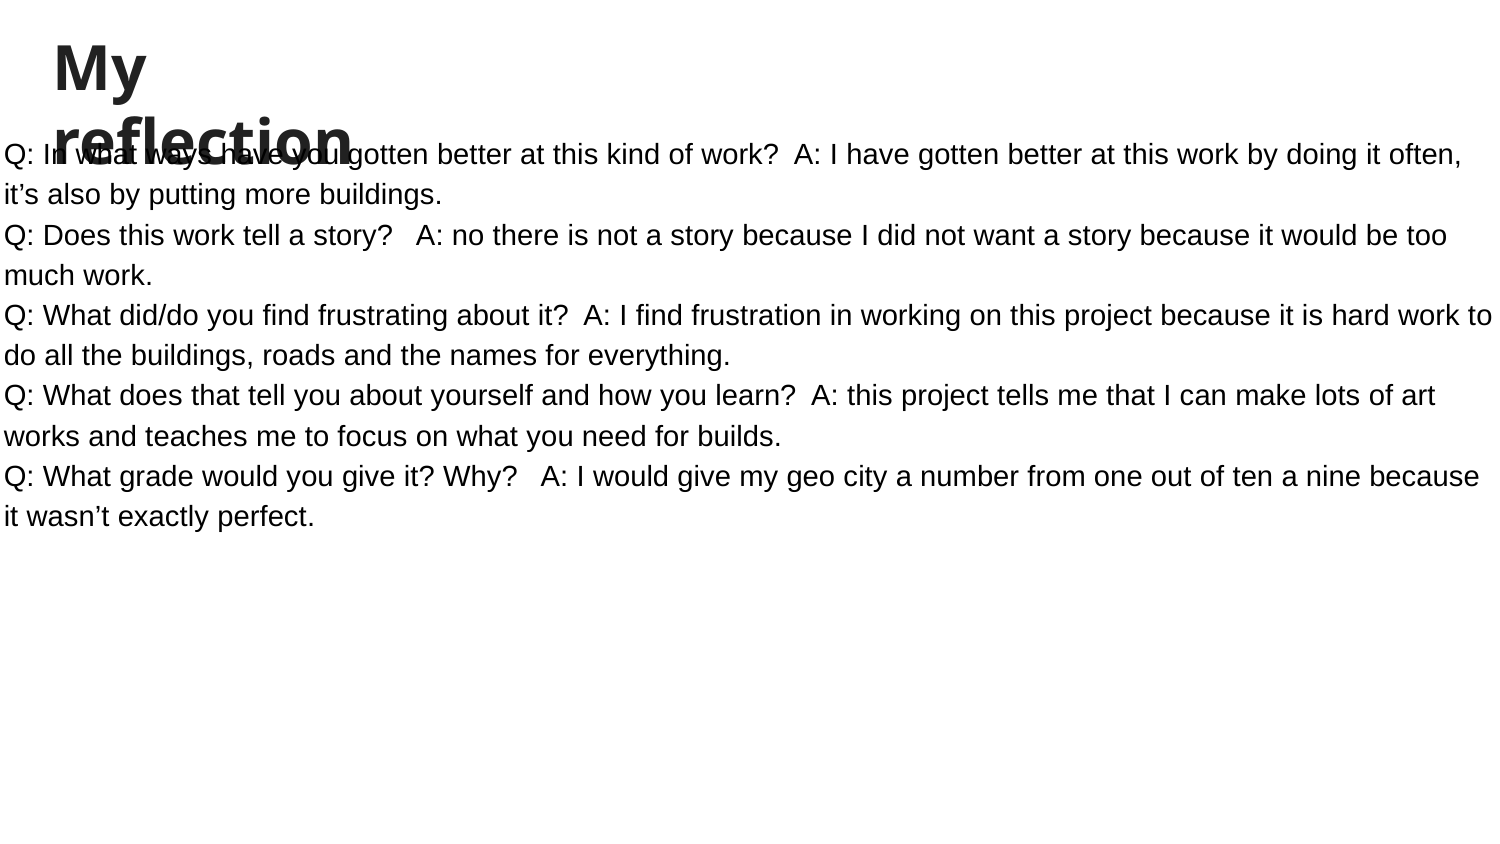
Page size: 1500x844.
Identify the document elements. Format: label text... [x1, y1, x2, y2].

list Q: In what ways have you gotten better at this kind of work? A: I have gotten better at this work by doing it often, it’s also by putting more buildings. Q: Does this work tell a story? A: no there is not a story because I did not want a story because it would be too much work. Q: What did/do you find frustrating about it? A: I find frustration in working on this project because it is hard work to do all the buildings, roads and the names for everything. Q: What does that tell you about yourself and how you learn? A: this project tells me that I can make lots of art works and teaches me to focus on what you need for builds. Q: What grade would you give it? Why? A: I would give my geo city a number from one out of ten a nine because it wasn’t exactly perfect. [0, 115, 1500, 661]
title My reflection [37, 12, 415, 92]
